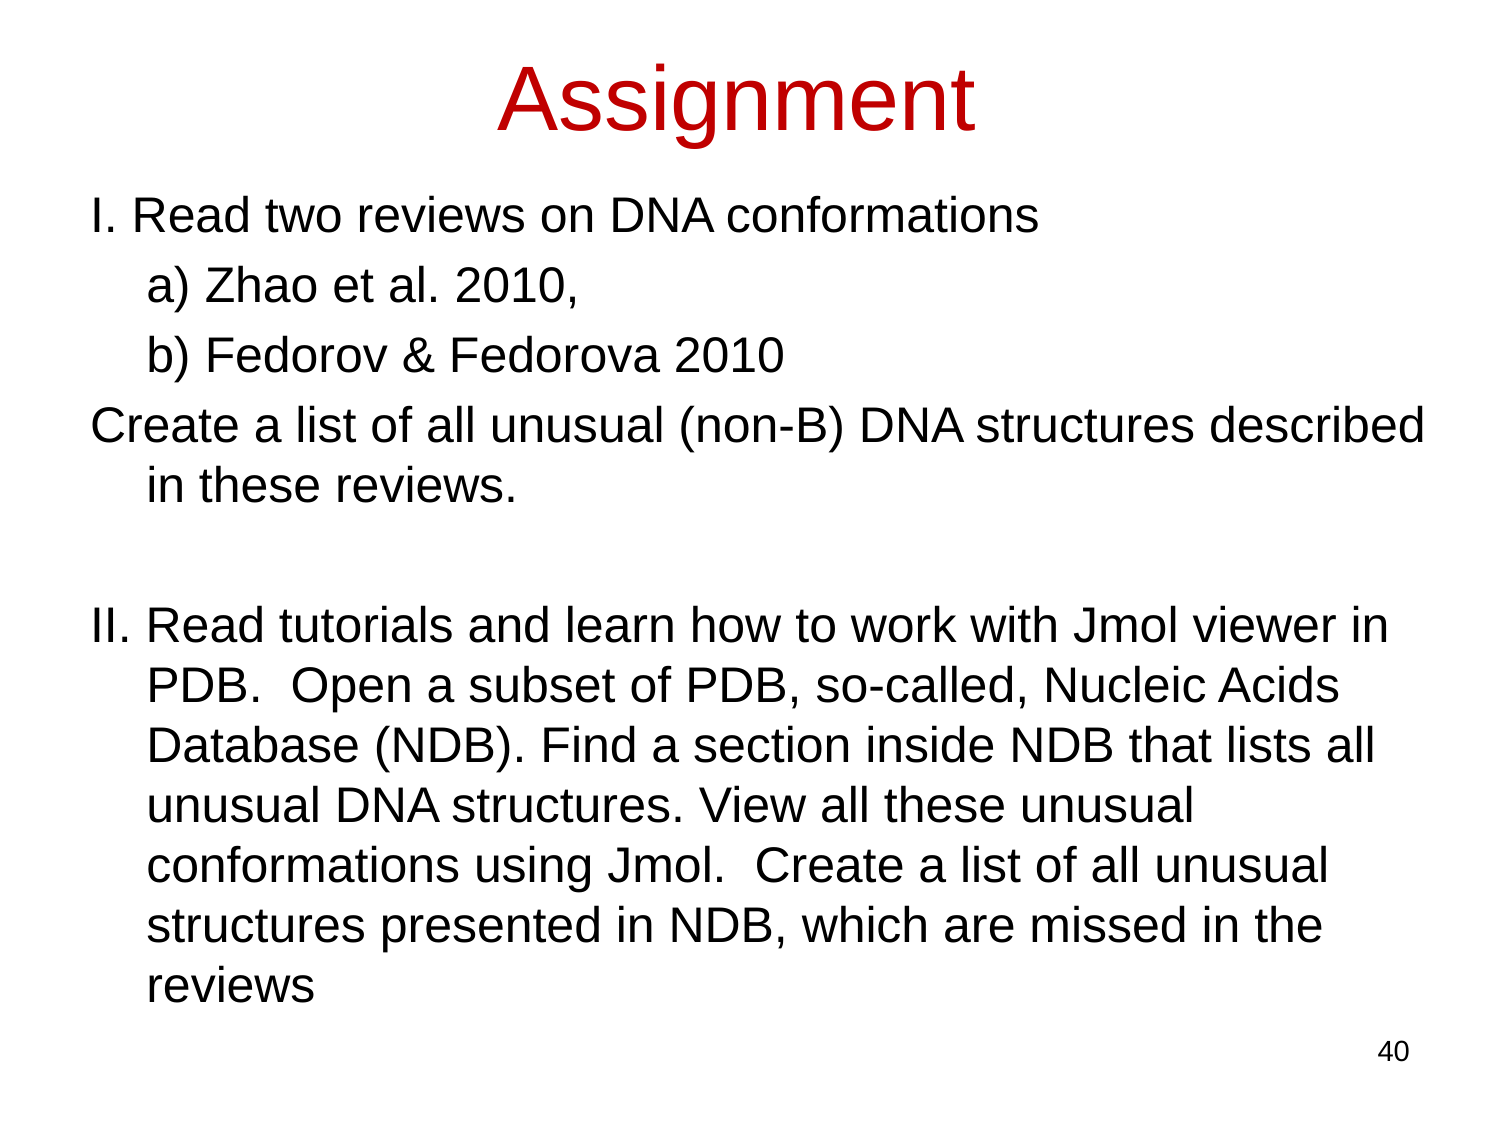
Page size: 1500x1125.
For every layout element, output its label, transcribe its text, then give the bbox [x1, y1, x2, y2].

slide_number 40 [1074, 1024, 1426, 1103]
list I. Read two reviews on DNA conformations a) Zhao et al. 2010, b) Fedorov & Fedorova 2010 Create a list of all unusual (non-B) DNA structures described in these reviews. II. Read tutorials and learn how to work with Jmol viewer in PDB. Open a subset of PDB, so-called, Nucleic Acids Database (NDB). Find a section inside NDB that lists all unusual DNA structures. View all these unusual conformations using Jmol. Create a list of all unusual structures presented in NDB, which are missed in the reviews [74, 174, 1463, 976]
title Assignment [74, 0, 1426, 174]
